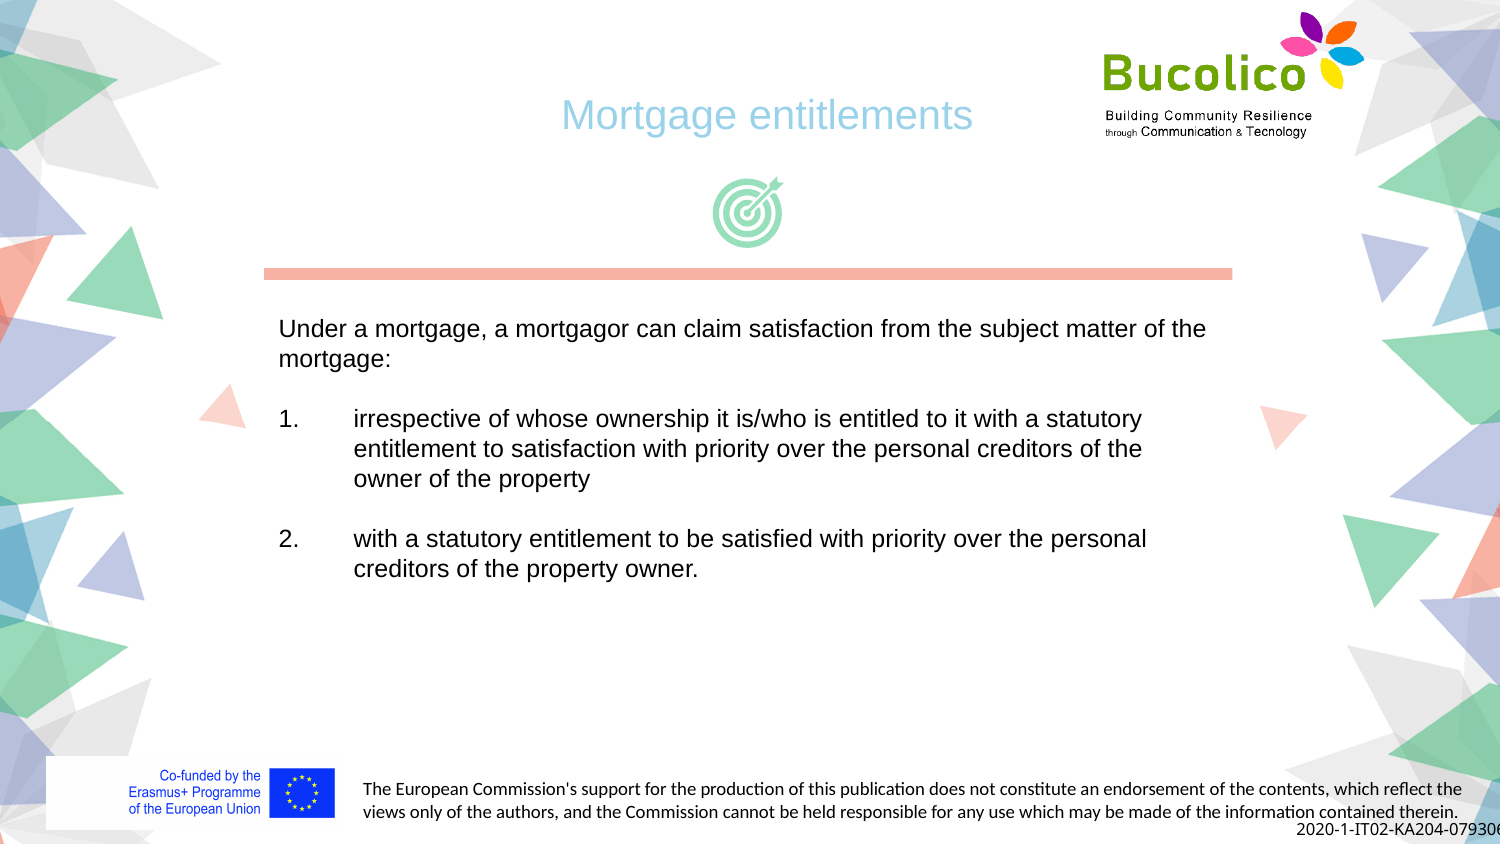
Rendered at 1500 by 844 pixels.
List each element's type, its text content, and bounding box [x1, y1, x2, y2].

text_box Under a mortgage, a mortgagor can claim satisfaction from the subject matter of the mortgage: irrespective of whose ownership it is/who is entitled to it with a statutory entitlement to satisfaction with priority over the personal creditors of the owner of the property with a statutory entitlement to be satisfied with priority over the personal creditors of the property owner. [264, 305, 1233, 620]
text_box The European Commission's support for the production of this publication does not constitute an endorsement of the contents, which reflect the views only of the authors, and the Commission cannot be held responsible for any use which may be made of the information contained therein. [348, 769, 1486, 830]
list Mortgage entitlements [17, 65, 1500, 161]
text_box [262, 266, 1235, 282]
picture [0, 0, 1500, 844]
text_box [710, 174, 786, 250]
